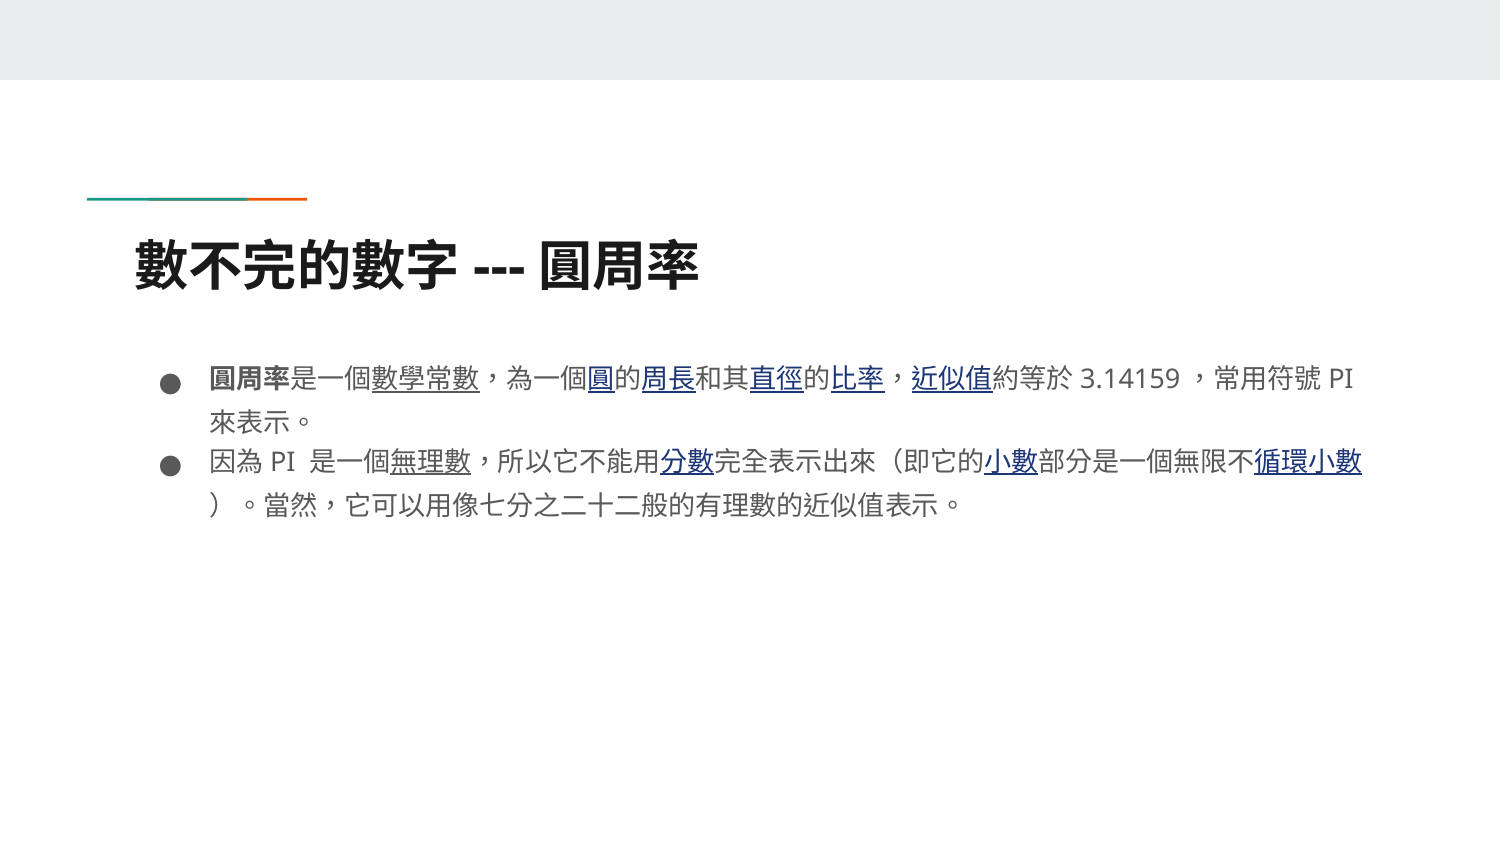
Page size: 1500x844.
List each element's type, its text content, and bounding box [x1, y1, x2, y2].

title 數不完的數字---圓周率 [119, 216, 1381, 305]
list 圓周率是一個數學常數，為一個圓的周長和其直徑的比率，近似值約等於3.14159，常用符號PI來表示。 因為PI 是一個無理數，所以它不能用分數完全表示出來（即它的小數部分是一個無限不循環小數）。當然，它可以用像七分之二十二般的有理數的近似值表示。 [119, 341, 1381, 712]
